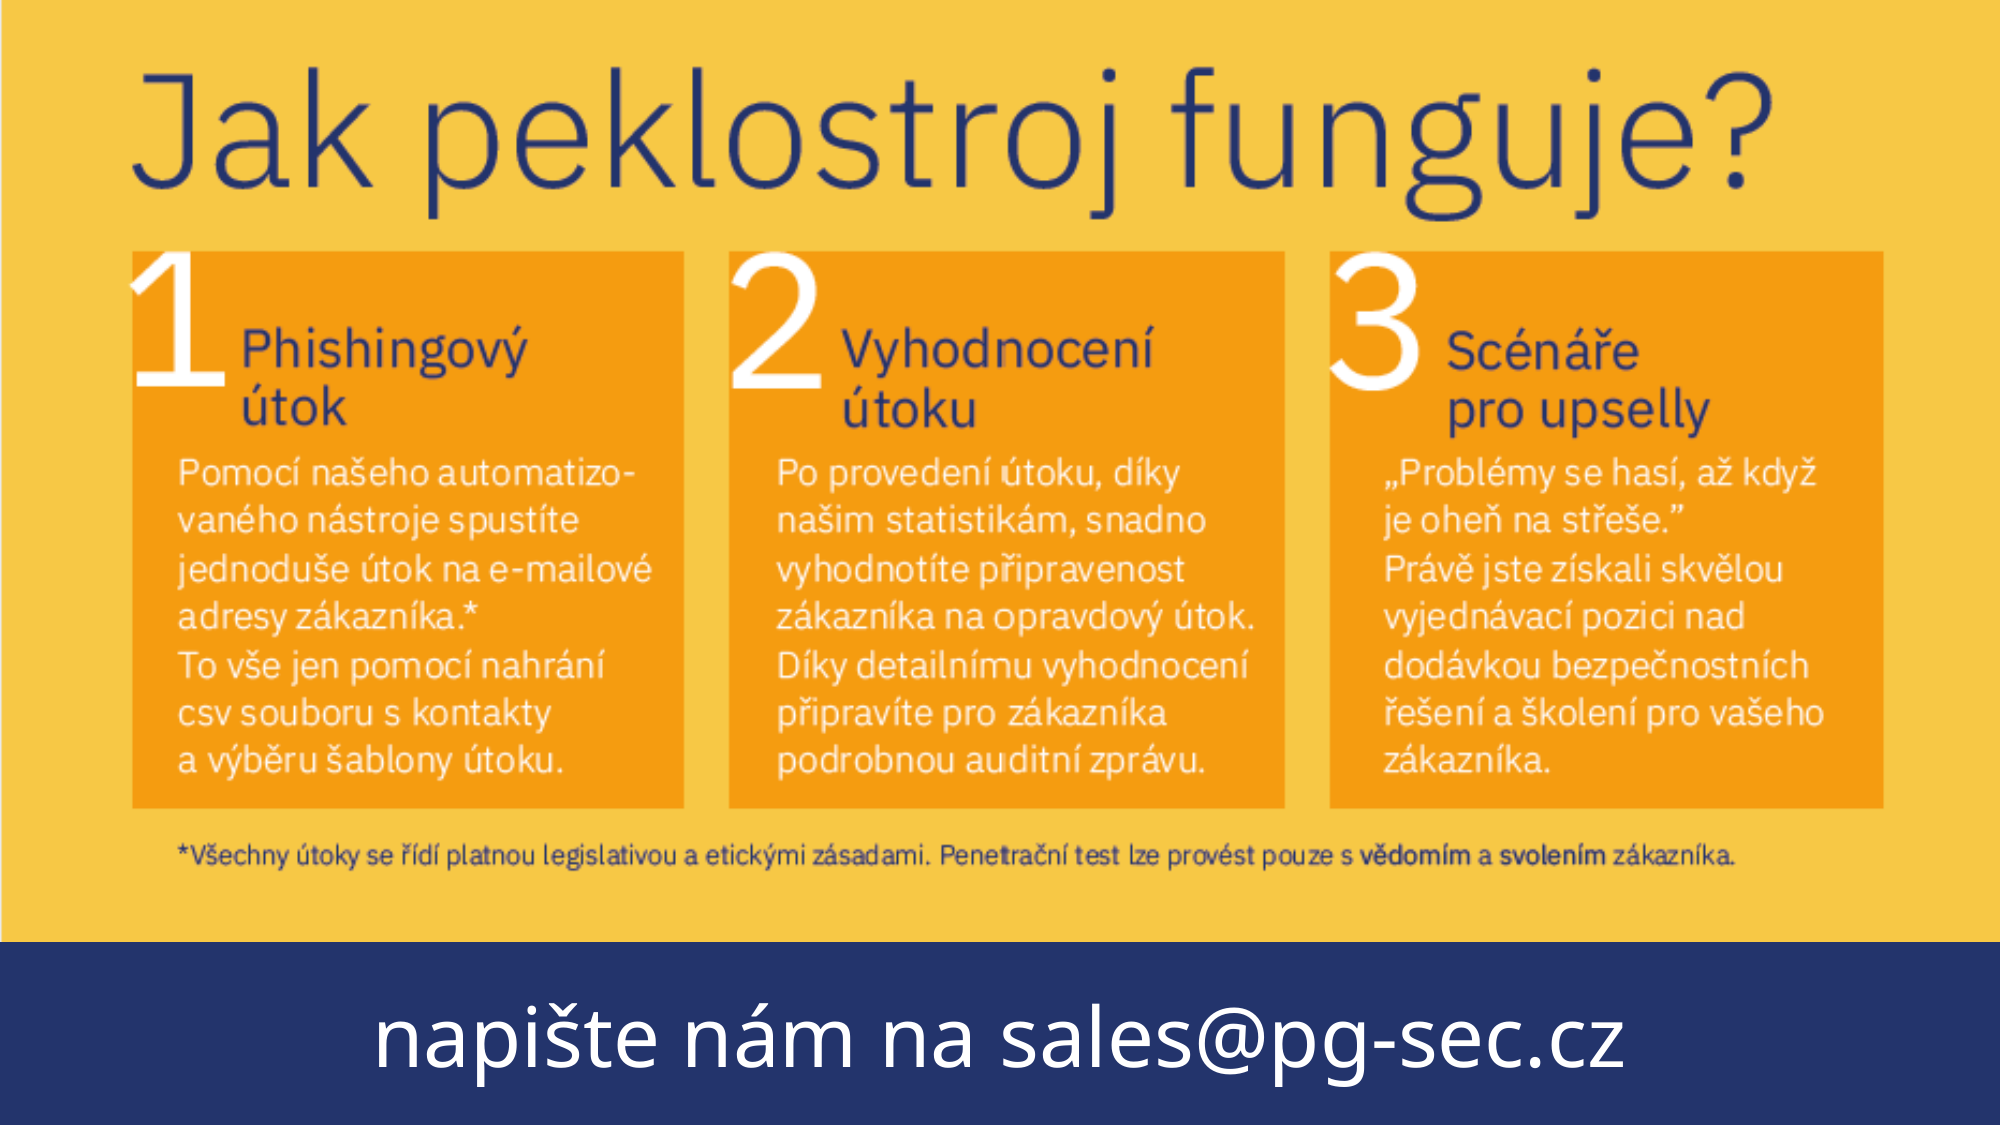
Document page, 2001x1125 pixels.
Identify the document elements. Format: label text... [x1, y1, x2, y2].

picture [0, 0, 2000, 942]
text_box napište nám na sales@pg-sec.cz [342, 977, 1658, 1092]
